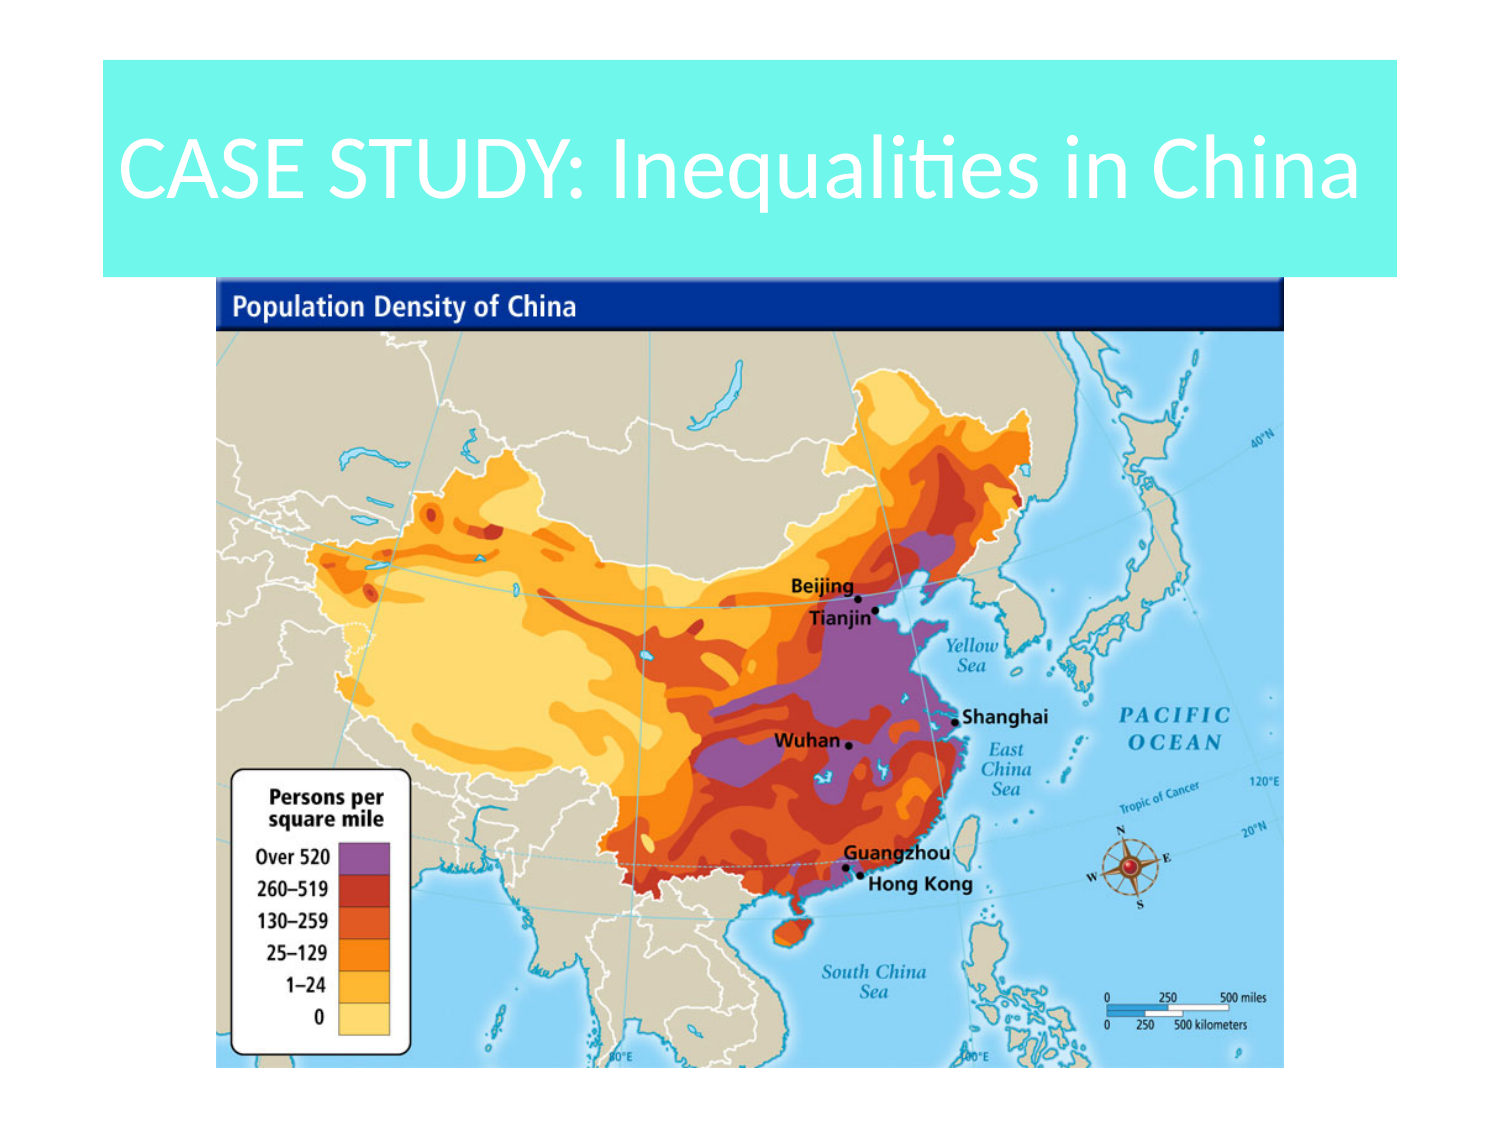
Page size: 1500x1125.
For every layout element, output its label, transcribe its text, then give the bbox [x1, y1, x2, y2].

text_box CASE STUDY: Inequalities in China [103, 59, 1397, 278]
picture [215, 276, 1284, 1068]
